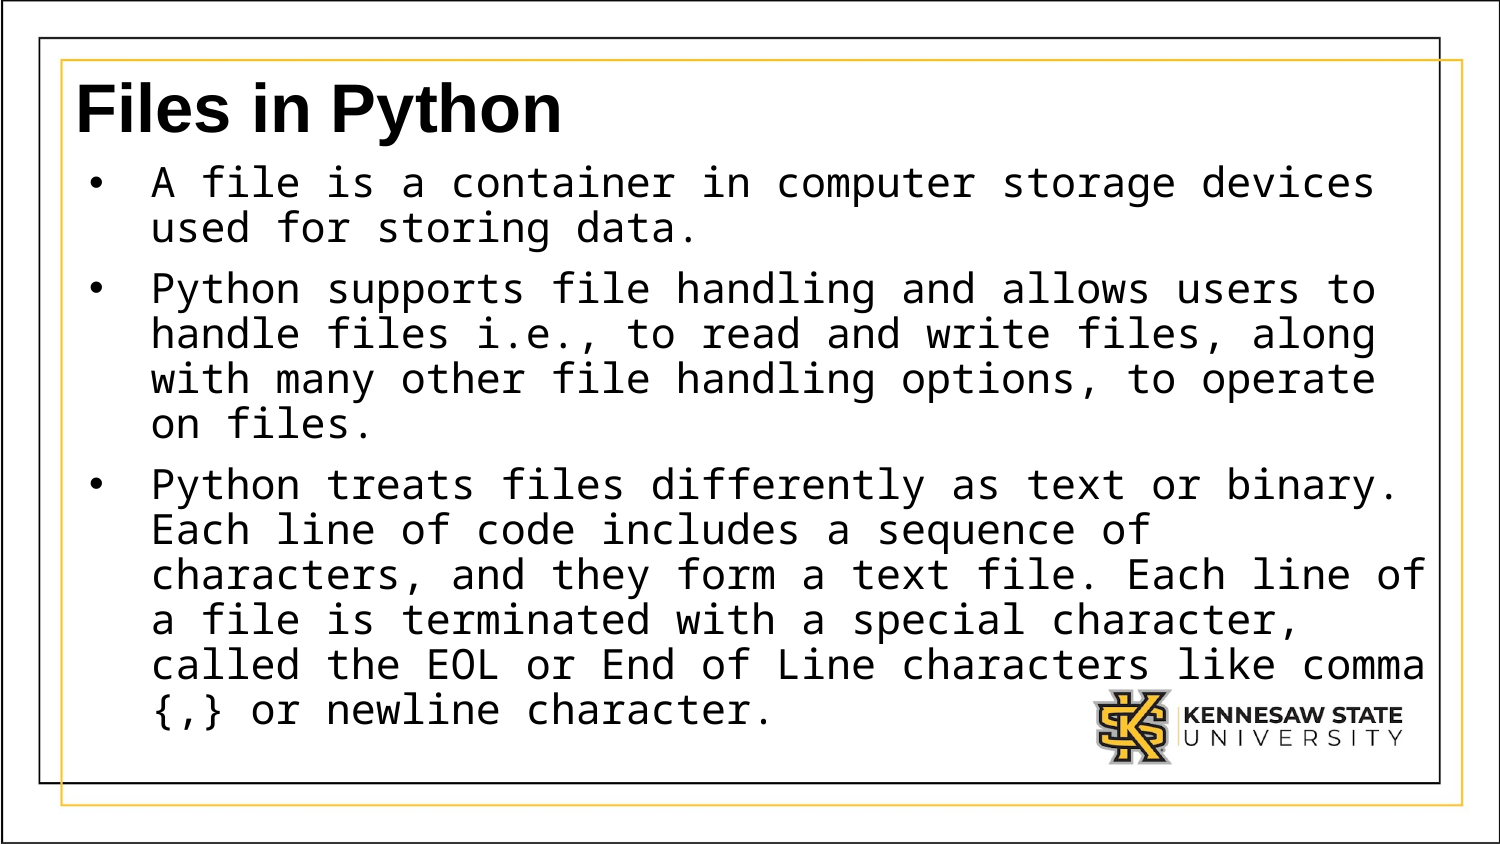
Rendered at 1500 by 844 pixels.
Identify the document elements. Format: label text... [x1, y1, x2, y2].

list A file is a container in computer storage devices used for storing data. Python supports file handling and allows users to handle files i.e., to read and write files, along with many other file handling options, to operate on files. Python treats files differently as text or binary. Each line of code includes a sequence of characters, and they form a text file. Each line of a file is terminated with a special character, called the EOL or End of Line characters like comma {,} or newline character. [60, 154, 1442, 772]
picture [0, 0, 1500, 844]
title Files in Python [60, 62, 1442, 154]
